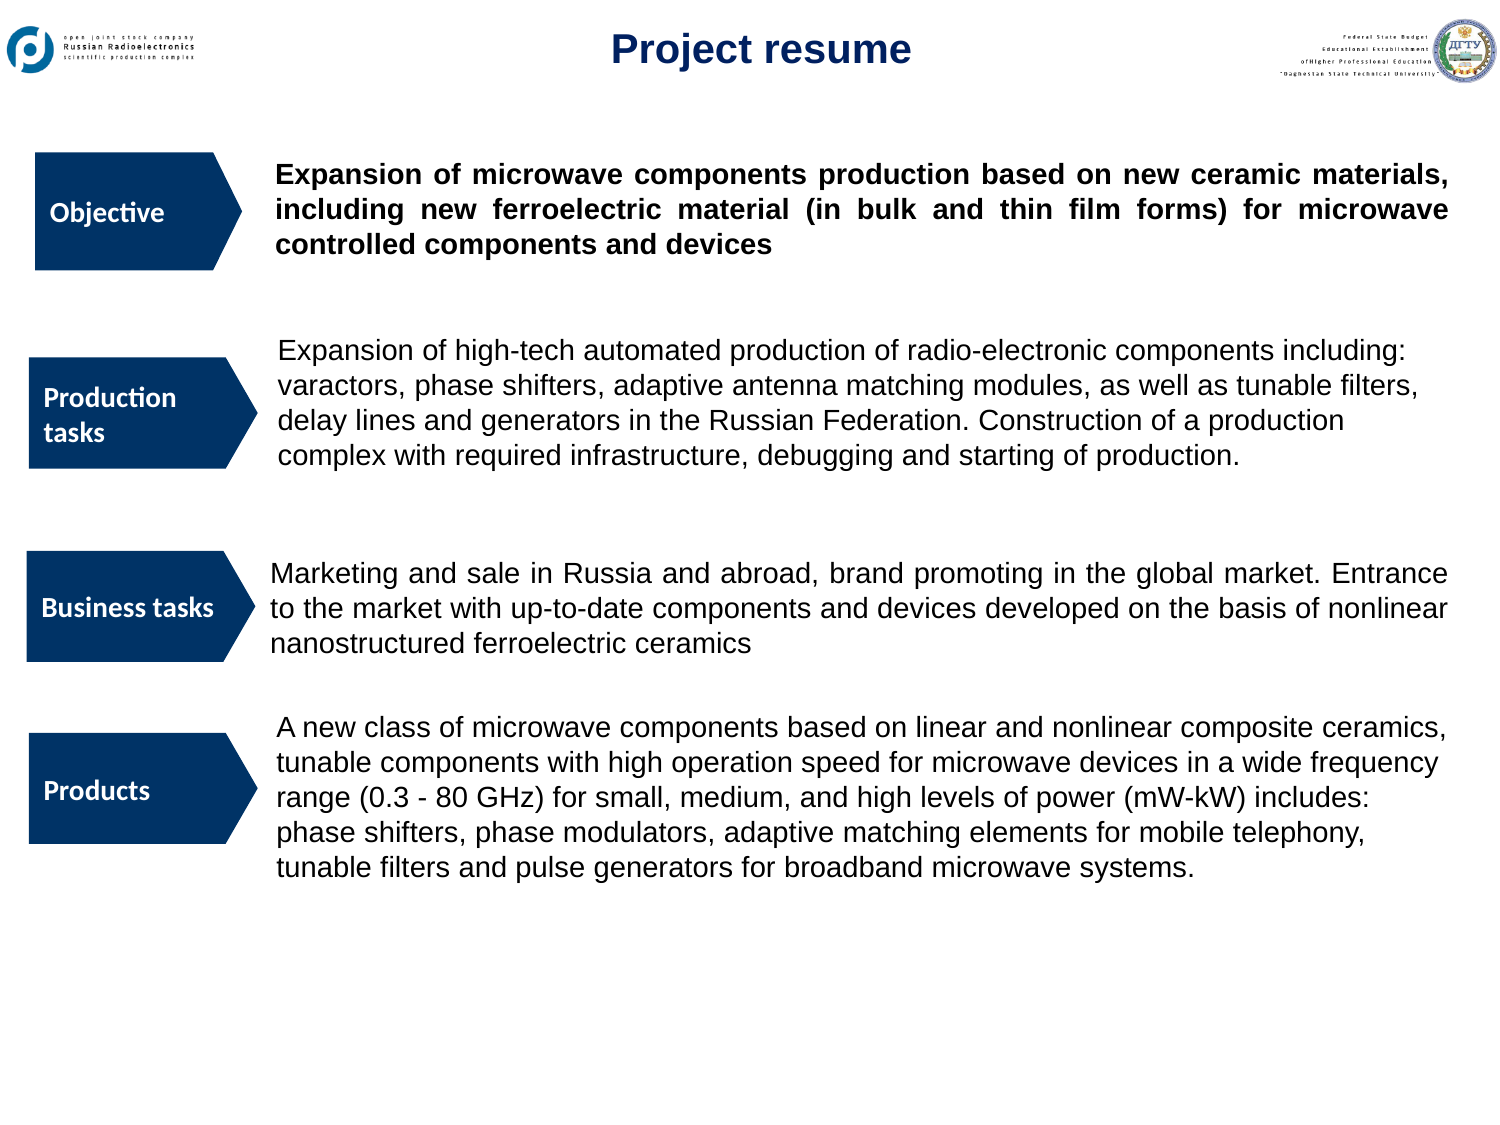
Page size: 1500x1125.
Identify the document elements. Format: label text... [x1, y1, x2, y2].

text_box Production tasks [28, 357, 258, 469]
text_box Objective [35, 152, 243, 271]
text_box Business tasks [26, 550, 255, 662]
picture [1265, 11, 1500, 106]
text_box Marketing and sale in Russia and abroad, brand promoting in the global market. Entrance to the market with up-to-date components and devices developed on the basis of nonlinear nanostructured ferroelectric ceramics [255, 546, 1465, 667]
text_box Expansion of microwave components production based on new ceramic materials, including new ferroelectric material (in bulk and thin film forms) for microwave controlled components and devices [260, 148, 1465, 320]
title Project resume [105, 0, 1418, 94]
text_box Products [28, 732, 258, 844]
text_box Expansion of high-tech automated production of radio-electronic components including: varactors, phase shifters, adaptive antenna matching modules, as well as tunable filters, delay lines and generators in the Russian Federation. Construction of a production complex with required infrastructure, debugging and starting of production. [262, 323, 1465, 479]
picture [0, 23, 212, 78]
text_box A new class of microwave components based on linear and nonlinear composite ceramics, tunable components with high operation speed for microwave devices in a wide frequency range (0.3 - 80 GHz) for small, medium, and high levels of power (mW-kW) includes: phase shifters, phase modulators, adaptive matching elements for mobile telephony, tunable filters and pulse generators for broadband microwave systems. [261, 701, 1465, 914]
